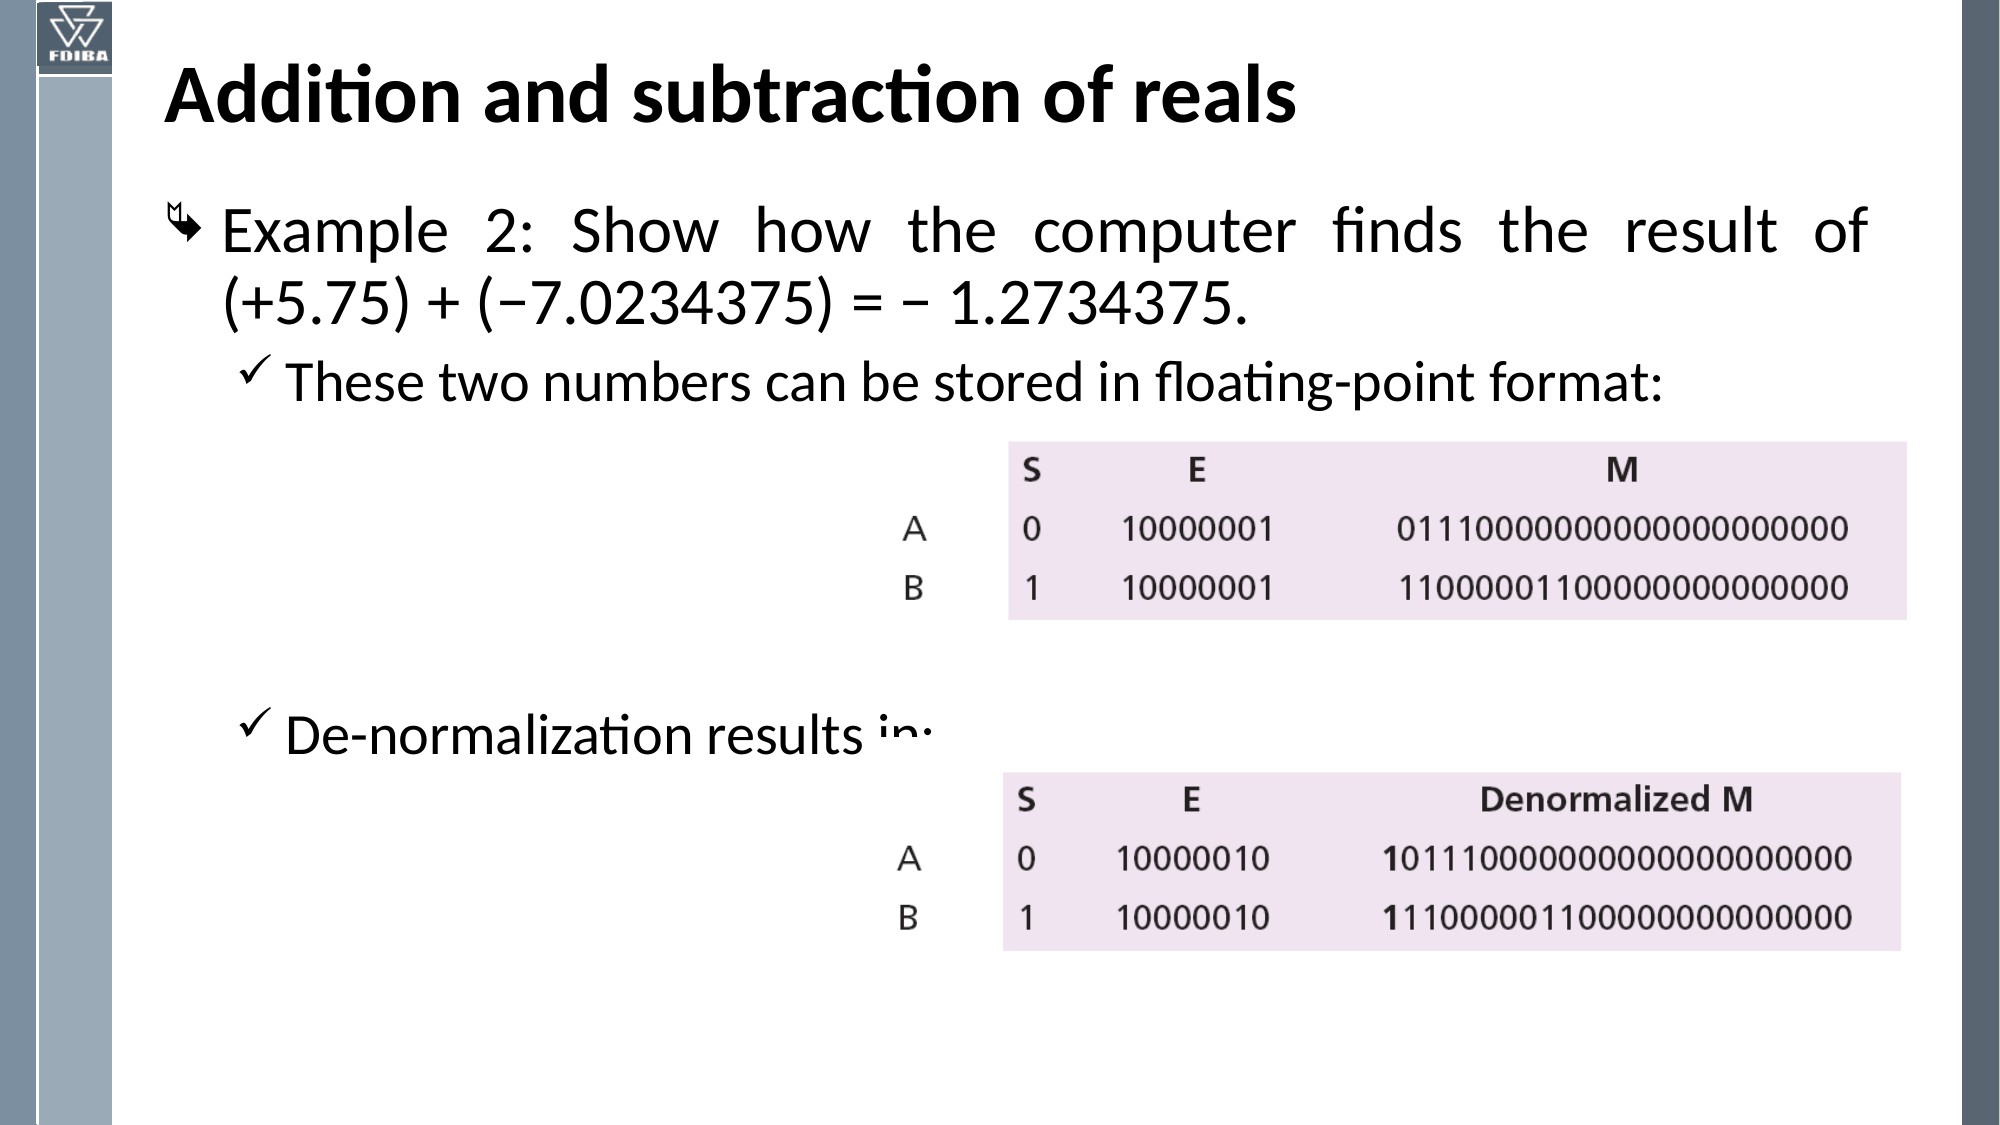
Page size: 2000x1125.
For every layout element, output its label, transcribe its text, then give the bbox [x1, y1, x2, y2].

picture [874, 412, 1919, 638]
list Example 2: Show how the computer finds the result of (+5.75) + (−7.0234375) = − 1.2734375. These two numbers can be stored in floating-point format: De-normalization results in: [149, 187, 1938, 1075]
picture [37, 3, 112, 66]
picture [871, 737, 1925, 969]
title Addition and subtraction of reals [149, 29, 1938, 149]
